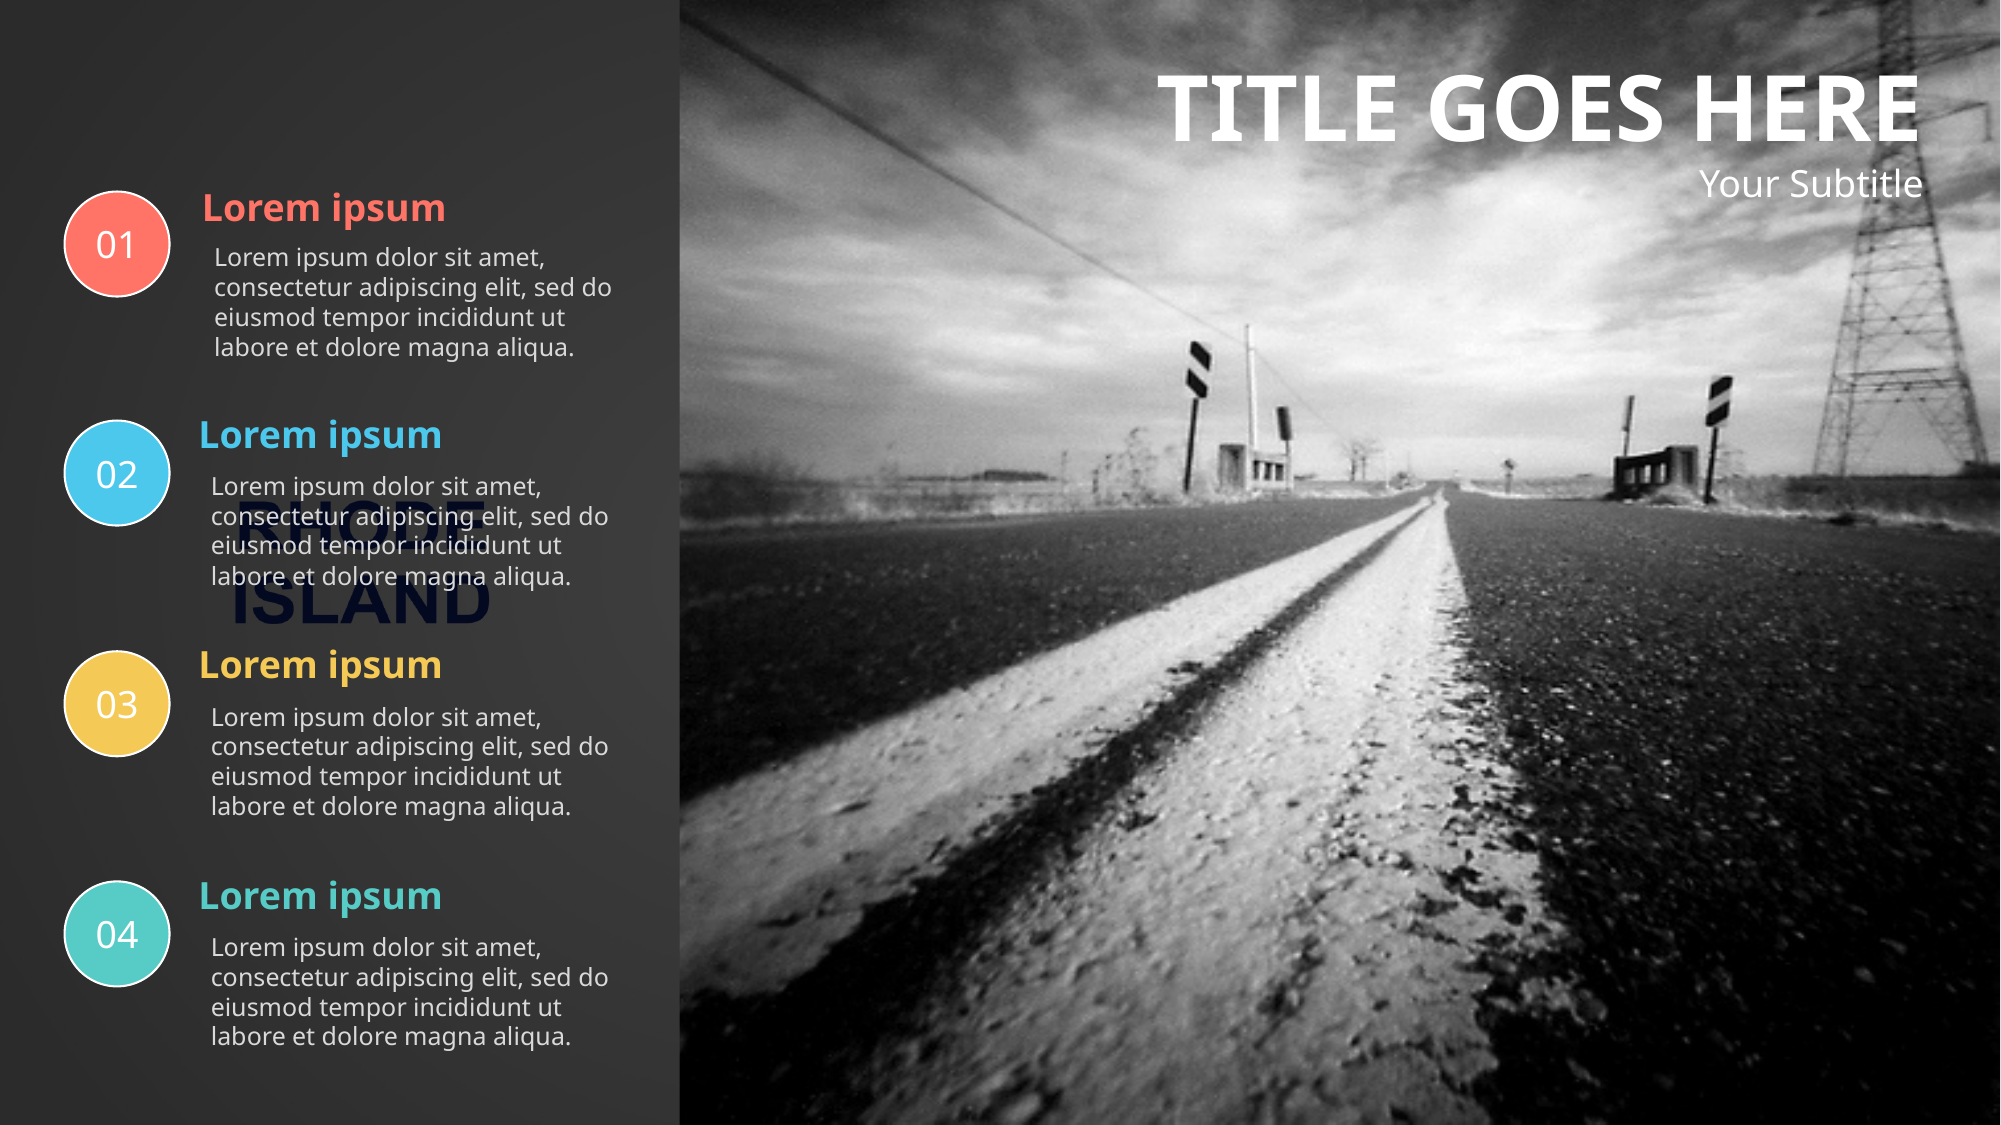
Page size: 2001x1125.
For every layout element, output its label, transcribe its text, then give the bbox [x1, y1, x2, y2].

text_box 03 [63, 650, 171, 758]
text_box 01 [63, 190, 171, 298]
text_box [204, 183, 647, 368]
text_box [200, 641, 643, 828]
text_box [200, 410, 643, 597]
text_box 02 [63, 419, 171, 527]
picture [0, 0, 679, 1125]
text_box TITLE GOES HERE Your Subtitle [1035, 42, 1939, 212]
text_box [200, 871, 643, 1058]
text_box [679, 0, 2000, 1125]
text_box 04 [63, 880, 171, 988]
